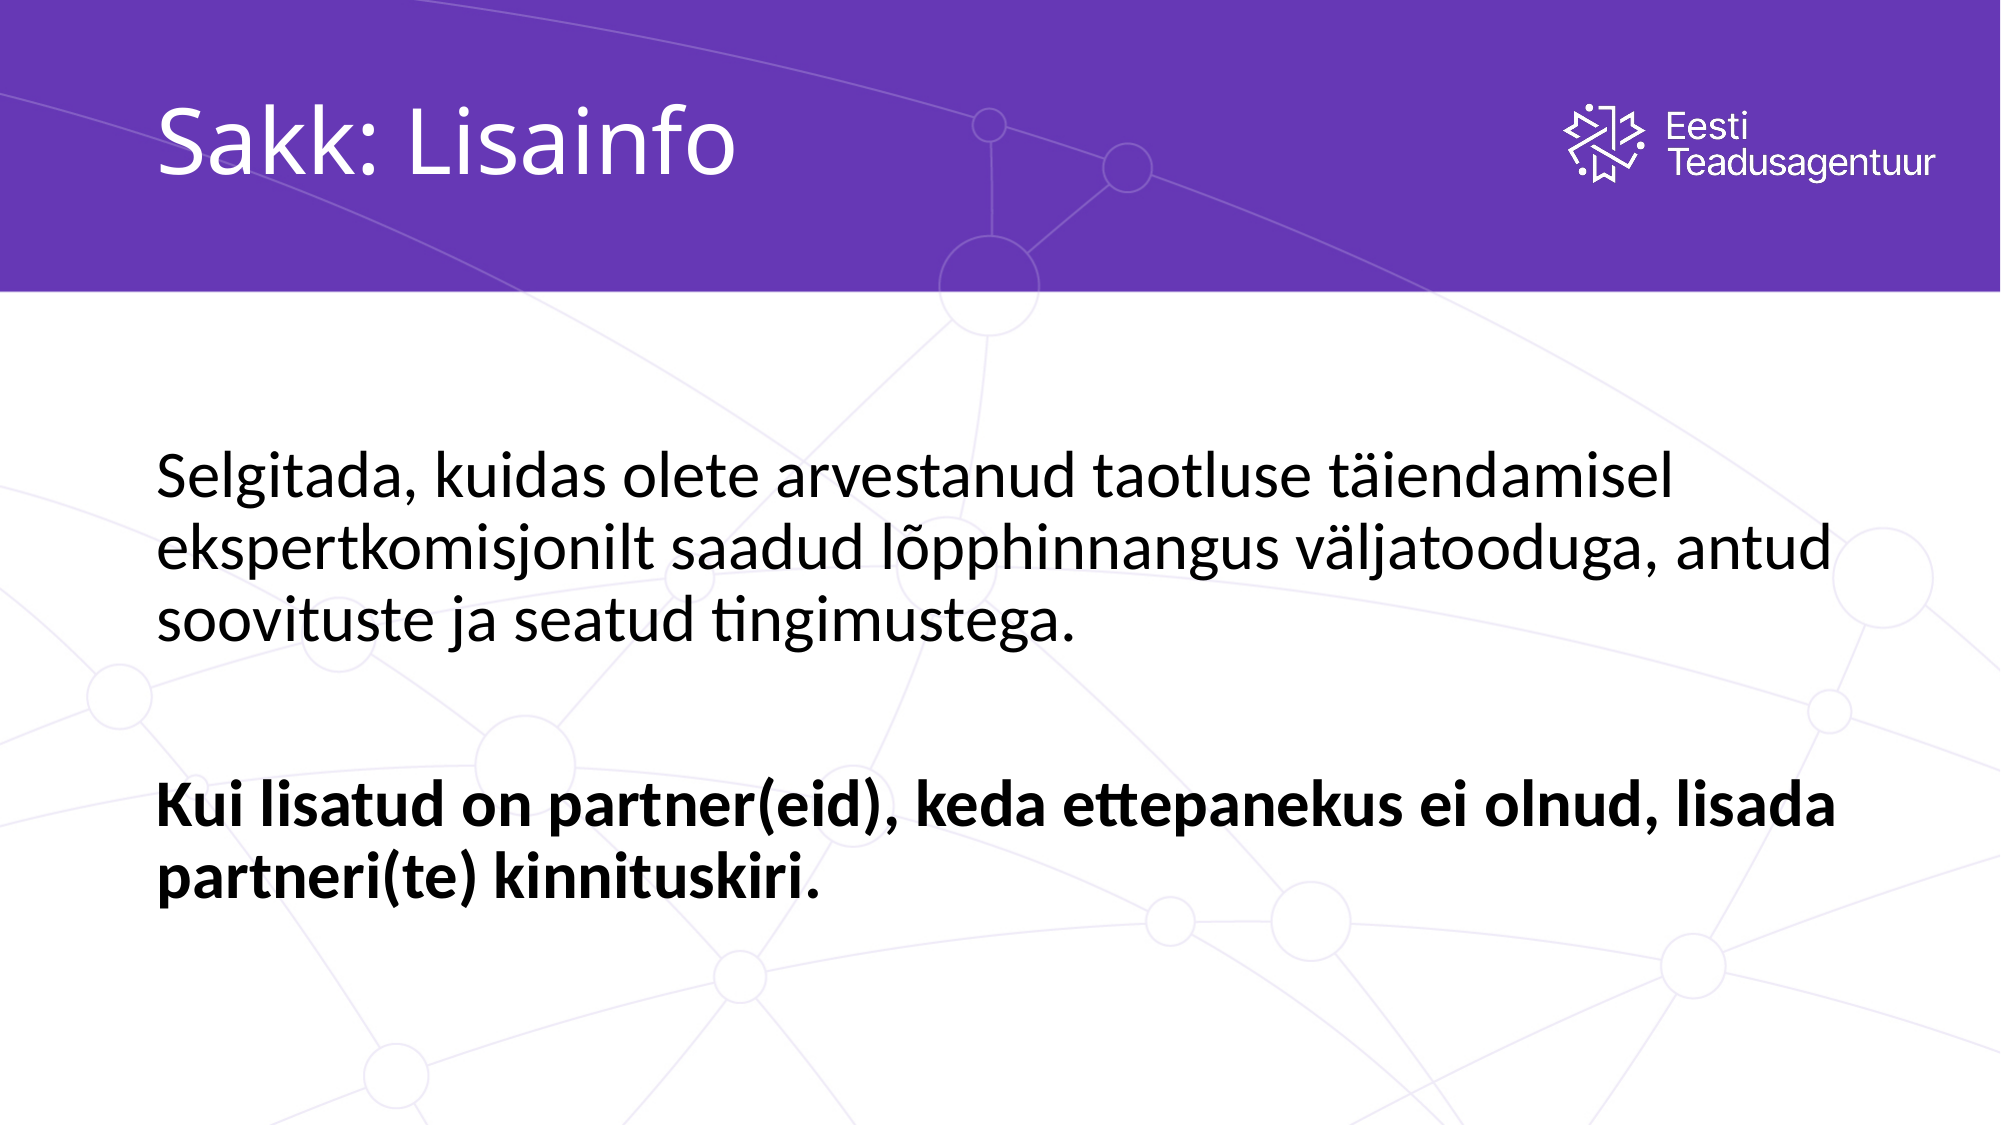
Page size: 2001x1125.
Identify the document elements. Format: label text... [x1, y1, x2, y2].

title Sakk: Lisainfo [141, 0, 1477, 291]
list Selgitada, kuidas olete arvestanud taotluse täiendamisel ekspertkomisjonilt saadud lõpphinnangus väljatooduga, antud soovituste ja seatud tingimustega. Kui lisatud on partner(eid), keda ettepanekus ei olnud, lisada partneri(te) kinnituskiri. [141, 331, 1863, 1096]
picture [0, 0, 2001, 1125]
